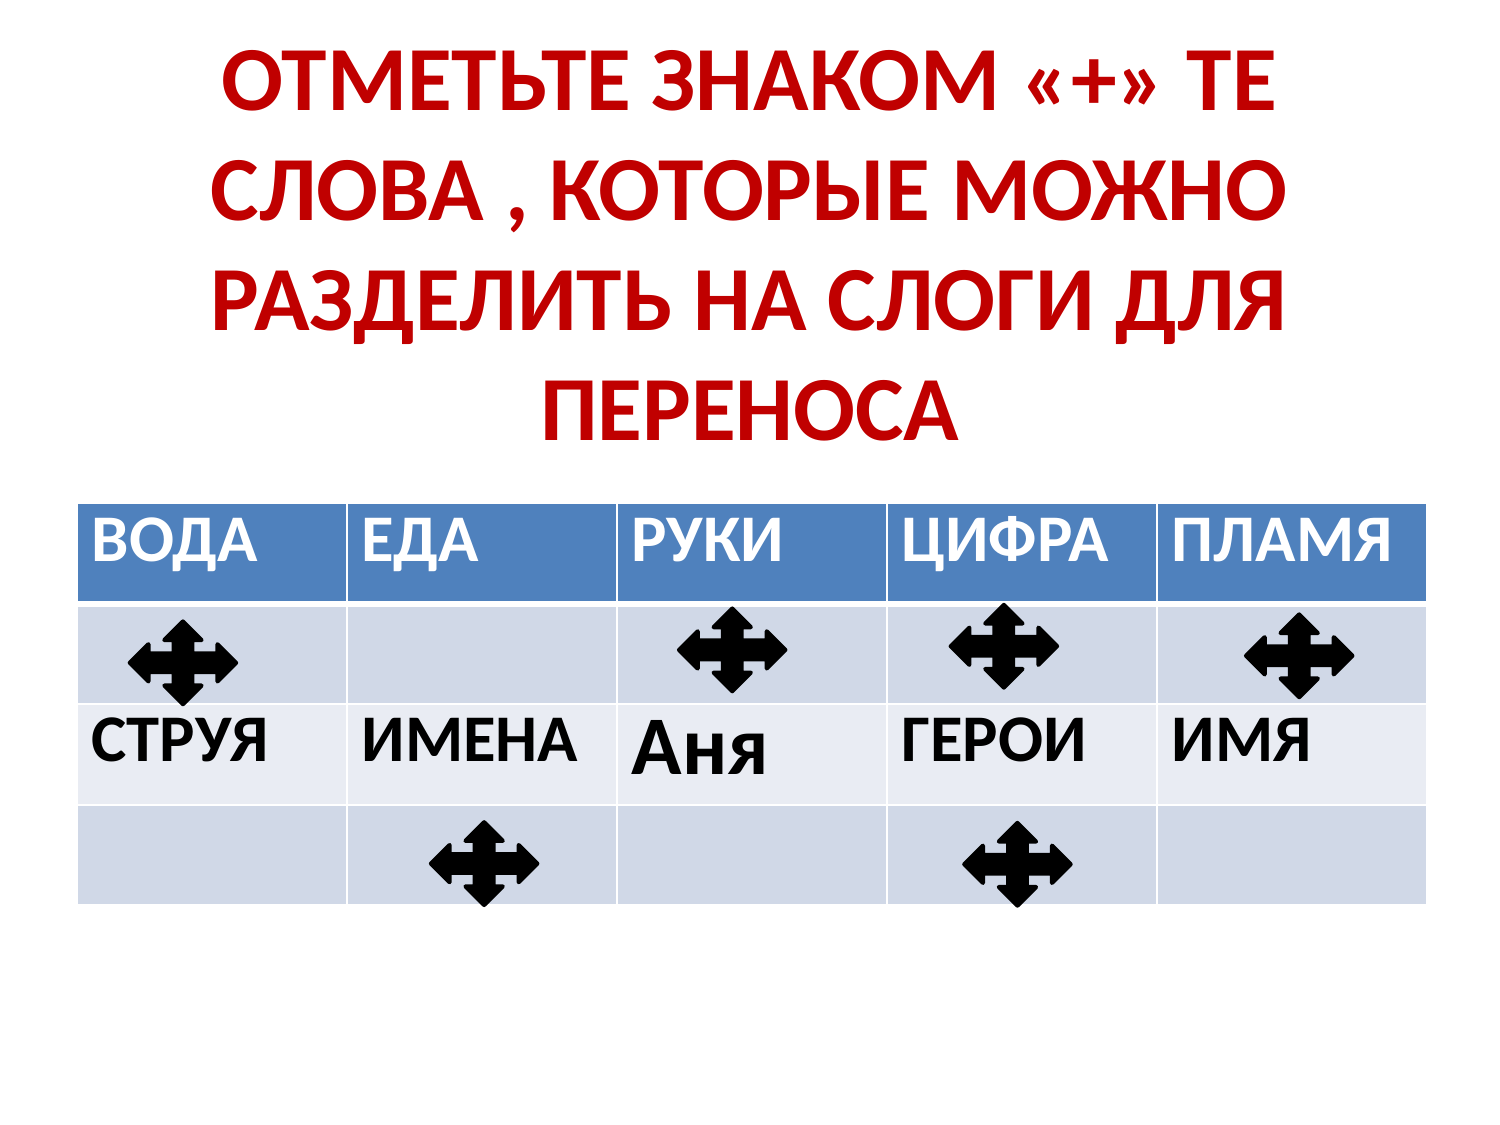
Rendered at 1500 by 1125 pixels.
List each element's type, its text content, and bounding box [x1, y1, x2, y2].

text_box [948, 602, 1060, 690]
table_cell [1158, 607, 1426, 703]
text_box [1243, 612, 1355, 700]
text_box [127, 619, 239, 707]
table_cell Аня [618, 705, 886, 804]
table_header ЕДА [348, 504, 616, 601]
table_cell [348, 806, 616, 904]
text_box [962, 820, 1073, 908]
table_cell [618, 607, 886, 703]
table_header РУКИ [618, 504, 886, 601]
table_cell [888, 607, 1156, 703]
text_box [428, 820, 540, 908]
text_box [676, 606, 788, 694]
table_cell [348, 607, 616, 703]
table_cell [888, 806, 1156, 904]
title ОТМЕТЬТЕ ЗНАКОМ «+» ТЕ СЛОВА , КОТОРЫЕ МОЖНО РАЗДЕЛИТЬ НА СЛОГИ ДЛЯ ПЕРЕНОСА [75, 45, 1425, 433]
table_header ВОДА [78, 504, 346, 601]
table_cell СТРУЯ [78, 705, 346, 804]
table_cell [618, 806, 886, 904]
table_cell [78, 806, 346, 904]
table_cell [78, 607, 346, 703]
table_cell ИМЯ [1158, 705, 1426, 804]
table_cell [1158, 806, 1426, 904]
table_header ЦИФРА [888, 504, 1156, 601]
table_cell ГЕРОИ [888, 705, 1156, 804]
table_header ПЛАМЯ [1158, 504, 1426, 601]
table_cell ИМЕНА [348, 705, 616, 804]
